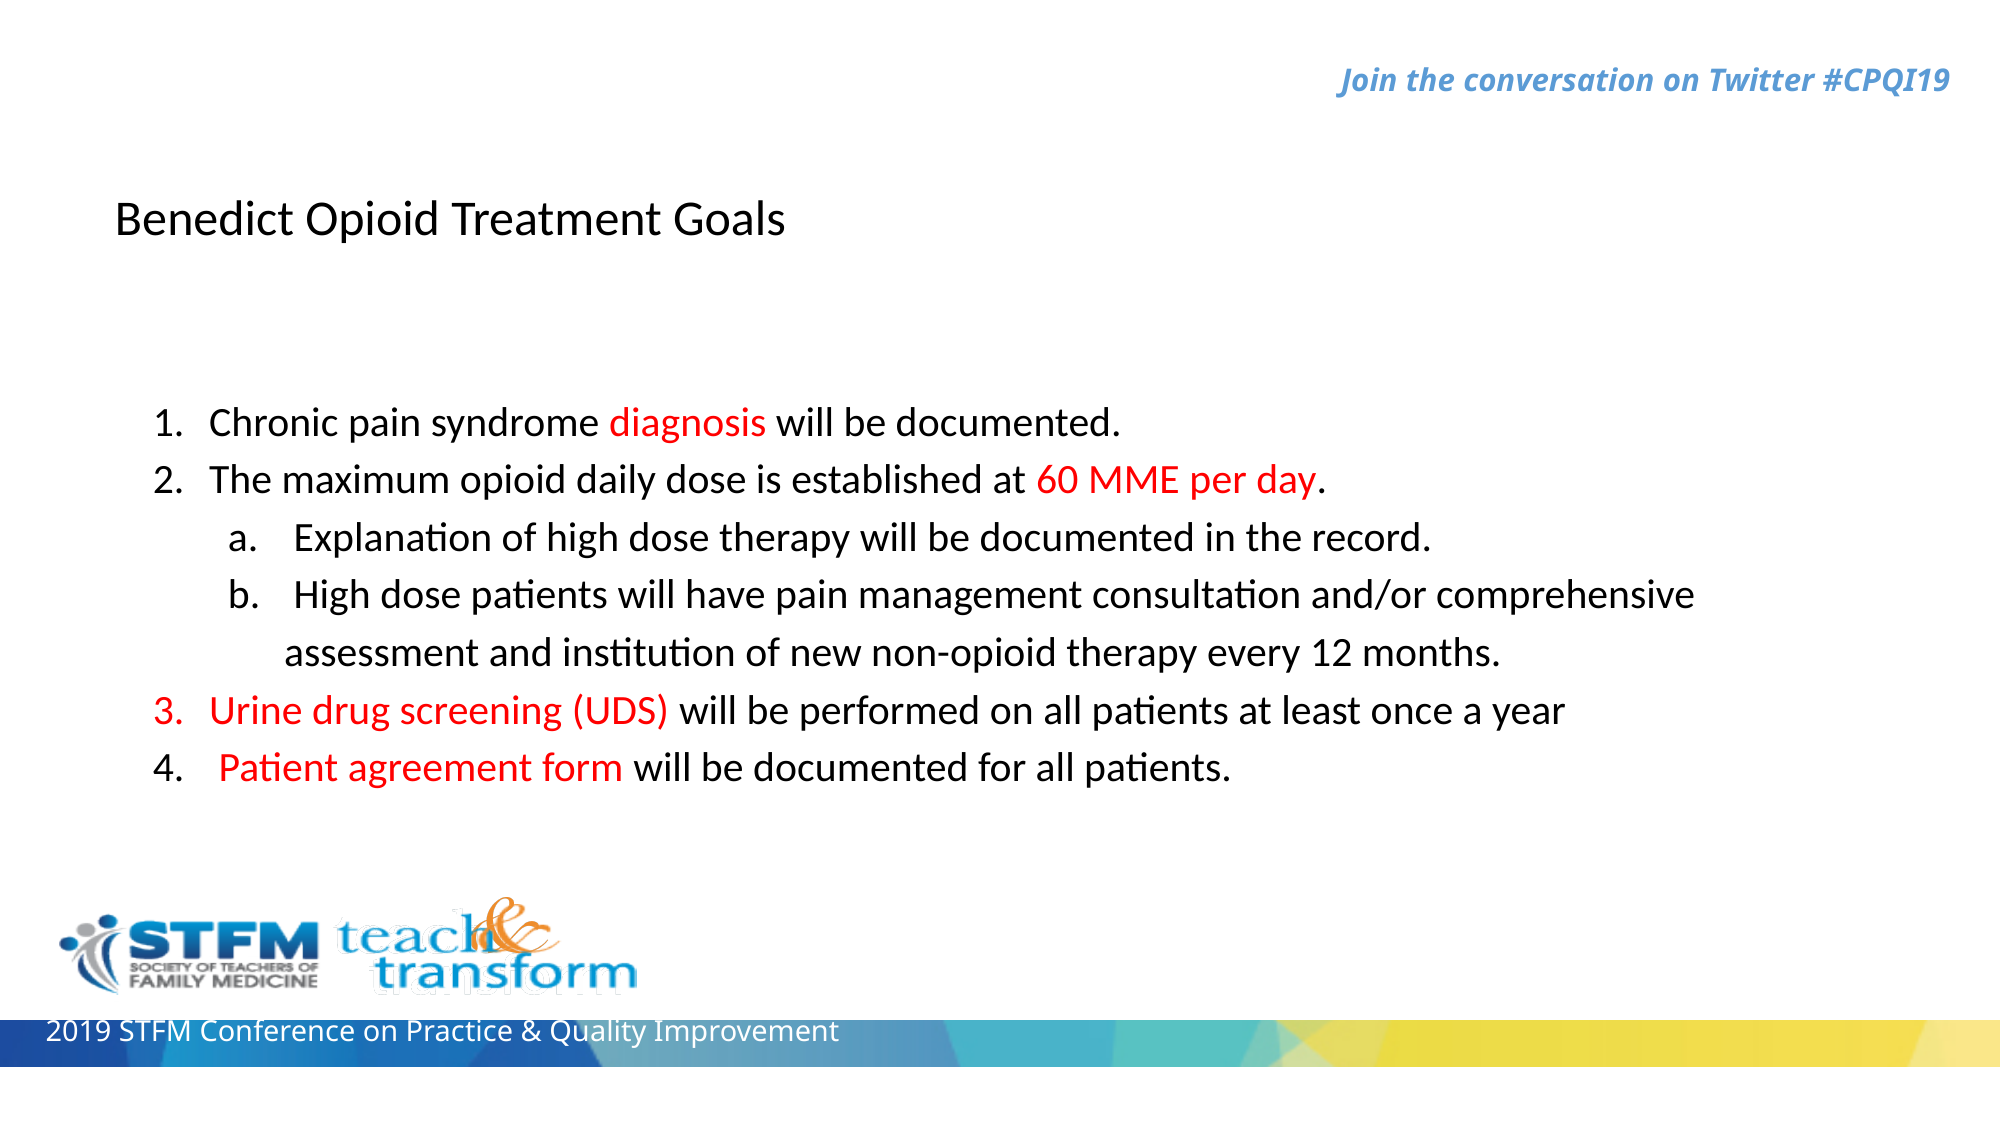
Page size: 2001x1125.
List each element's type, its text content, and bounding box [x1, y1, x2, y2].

picture [554, 1022, 567, 1039]
picture [0, 1020, 2000, 1067]
picture [98, 1022, 106, 1031]
picture [172, 1020, 185, 1036]
picture [66, 1022, 75, 1039]
picture [59, 904, 306, 1002]
list Chronic pain syndrome diagnosis will be documented. The maximum opioid daily dose is established at 60 MME per day. Explanation of high dose therapy will be documented in the record. High dose patients will have pain management consultation and/or comprehensive assessment and institution of new non-opioid therapy every 12 months. Urine drug screening (UDS) will be performed on all patients at least once a year Patient agreement form will be documented for all patients. [119, 285, 1845, 1000]
picture [410, 1023, 418, 1031]
picture [524, 1031, 533, 1039]
title Benedict Opioid Treatment Goals [99, 99, 1800, 339]
